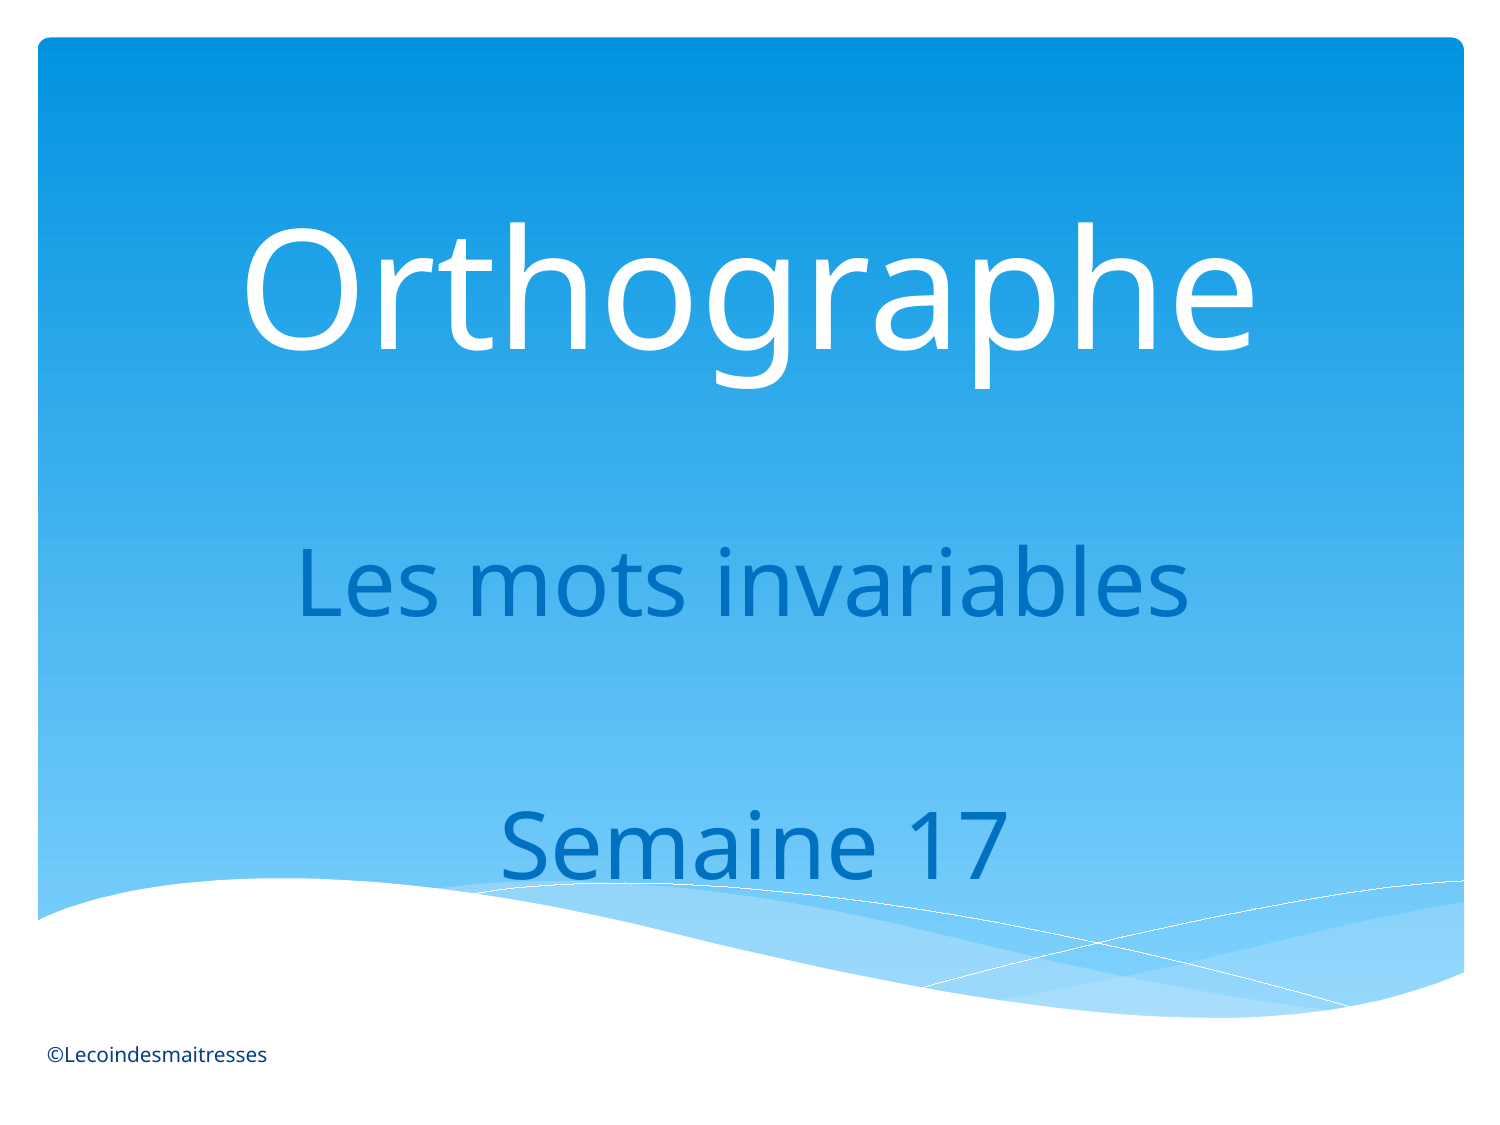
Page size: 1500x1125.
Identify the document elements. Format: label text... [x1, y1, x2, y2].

subtitle Les mots invariables Semaine 17 [230, 515, 1281, 803]
title Orthographe [112, 149, 1388, 391]
footer ©Lecoindesmaitresses [31, 1025, 653, 1086]
